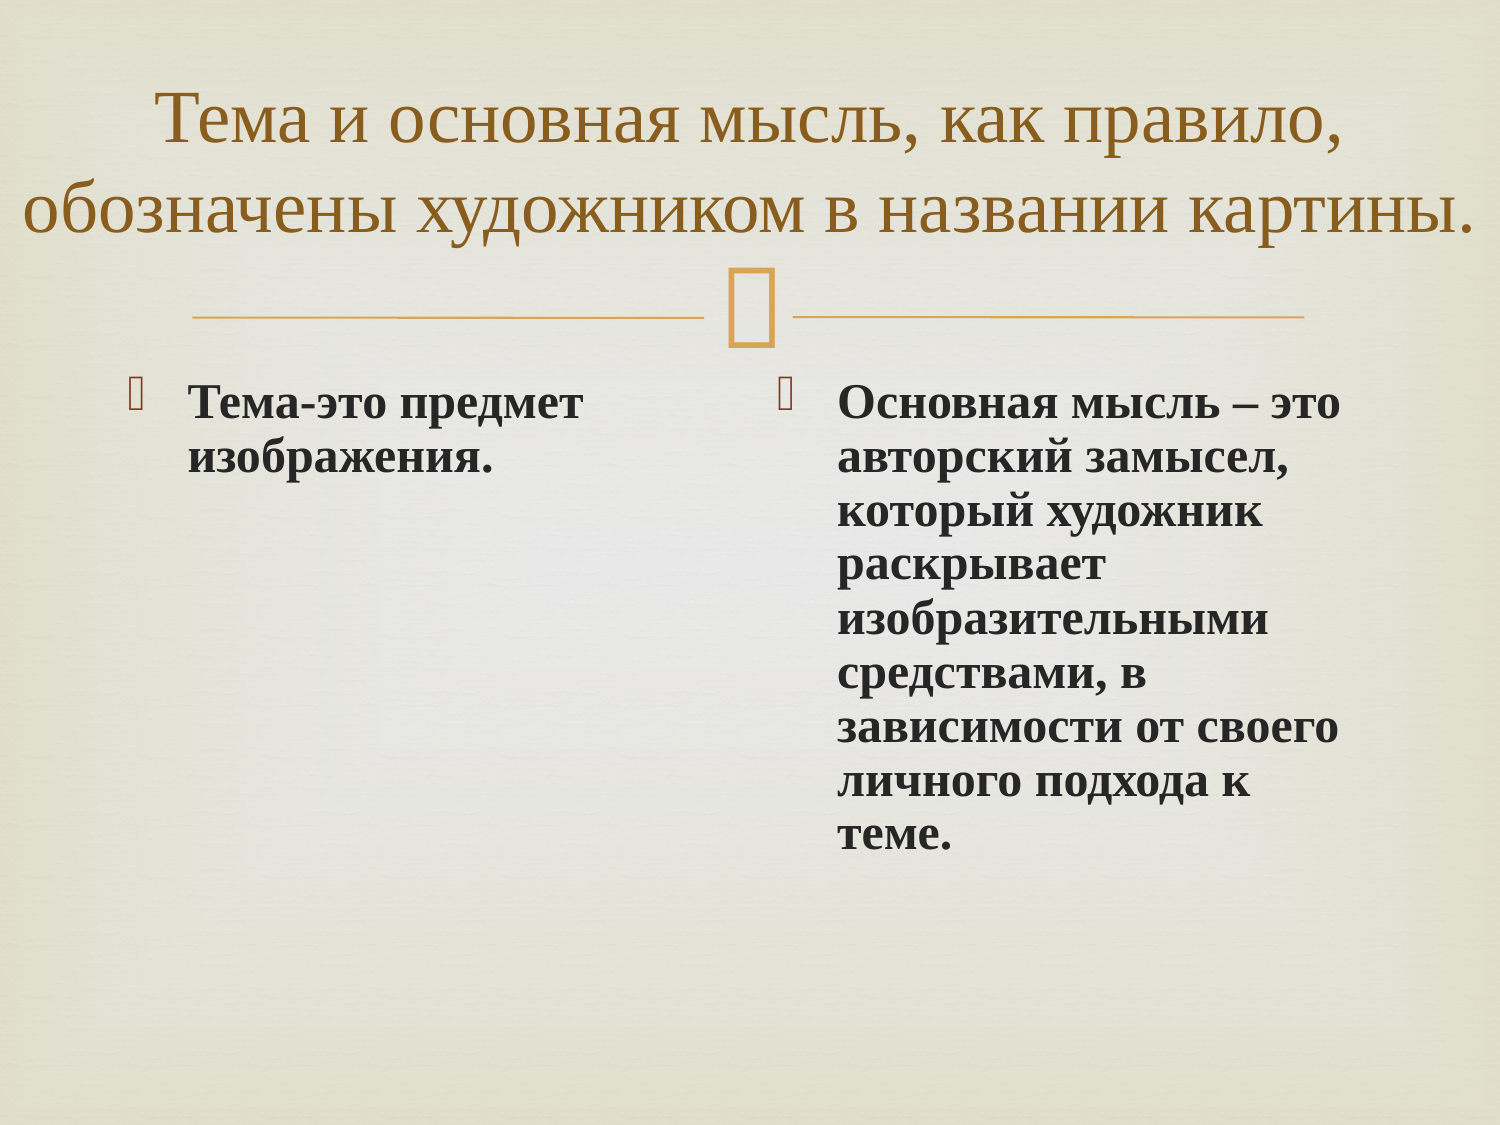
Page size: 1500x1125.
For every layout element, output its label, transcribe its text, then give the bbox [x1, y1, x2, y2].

title Тема и основная мысль, как правило, обозначены художником в названии картины. [0, 40, 1500, 275]
list Тема-это предмет изображения. [112, 367, 737, 1004]
list Основная мысль – это авторский замысел, который художник раскрывает изобразительными средствами, в зависимости от своего личного подхода к теме. [761, 367, 1386, 1004]
